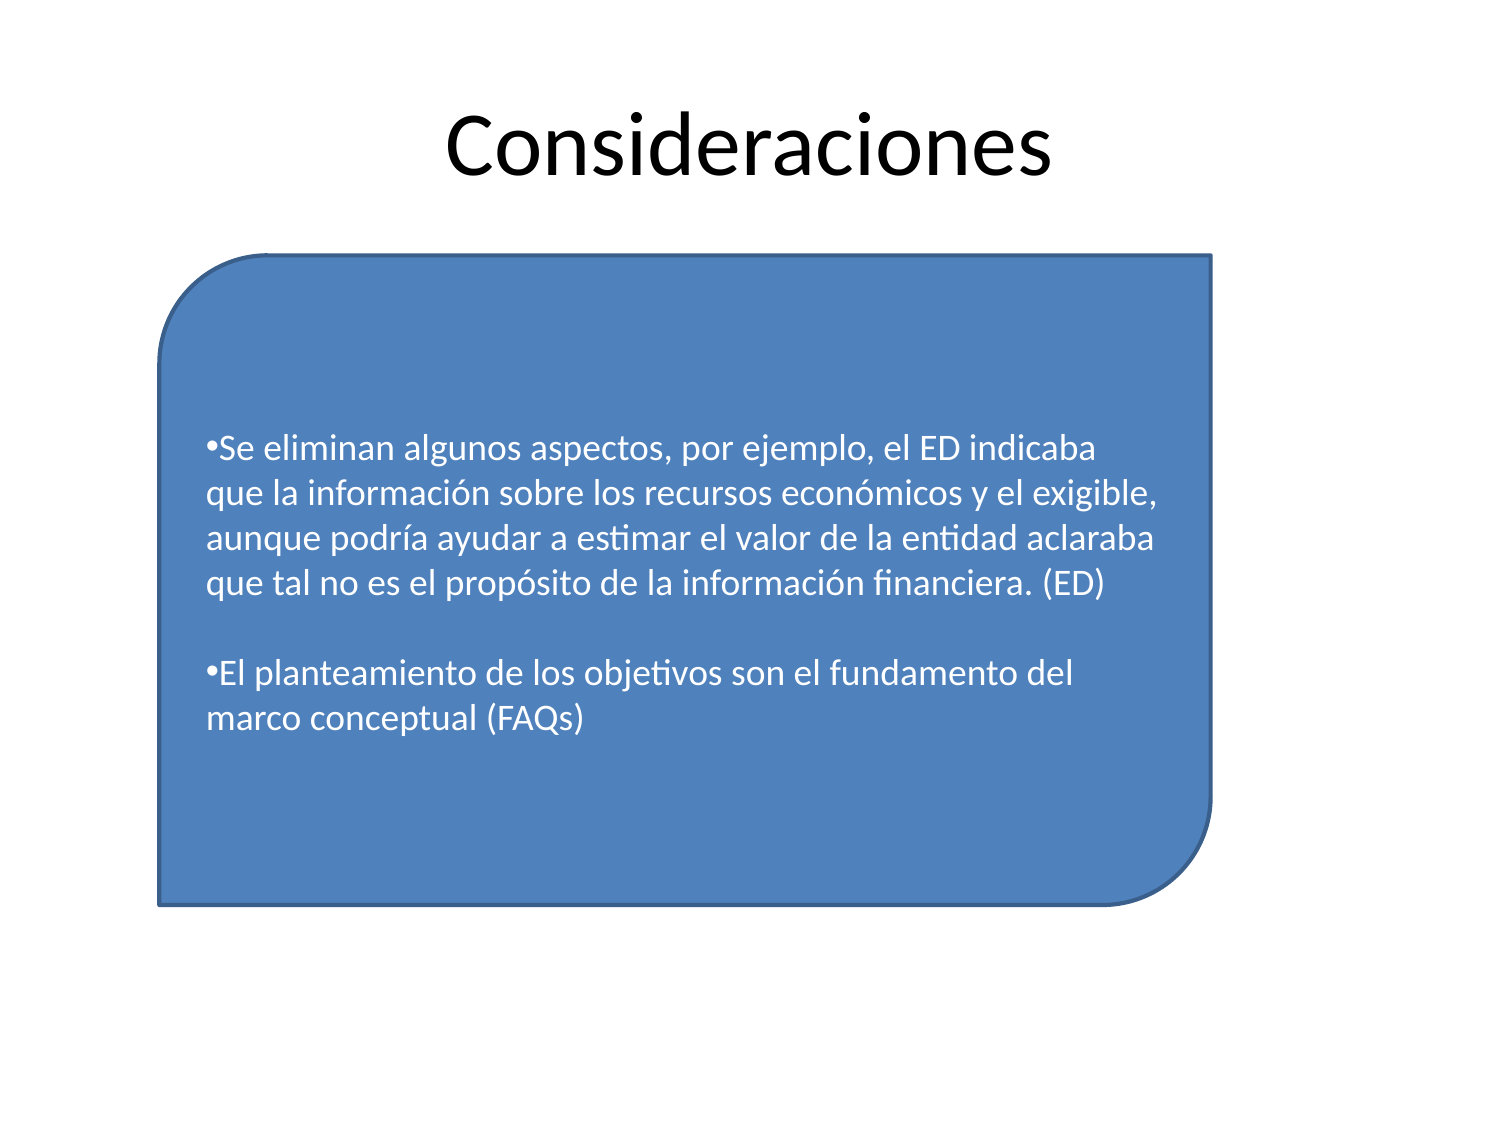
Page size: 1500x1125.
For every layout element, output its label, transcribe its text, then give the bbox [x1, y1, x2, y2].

title Consideraciones [75, 45, 1425, 233]
text_box Se eliminan algunos aspectos, por ejemplo, el ED indicaba que la información sobre los recursos económicos y el exigible, aunque podría ayudar a estimar el valor de la entidad aclaraba que tal no es el propósito de la información financiera. (ED) El planteamiento de los objetivos son el fundamento del marco conceptual (FAQs) [157, 253, 1213, 908]
